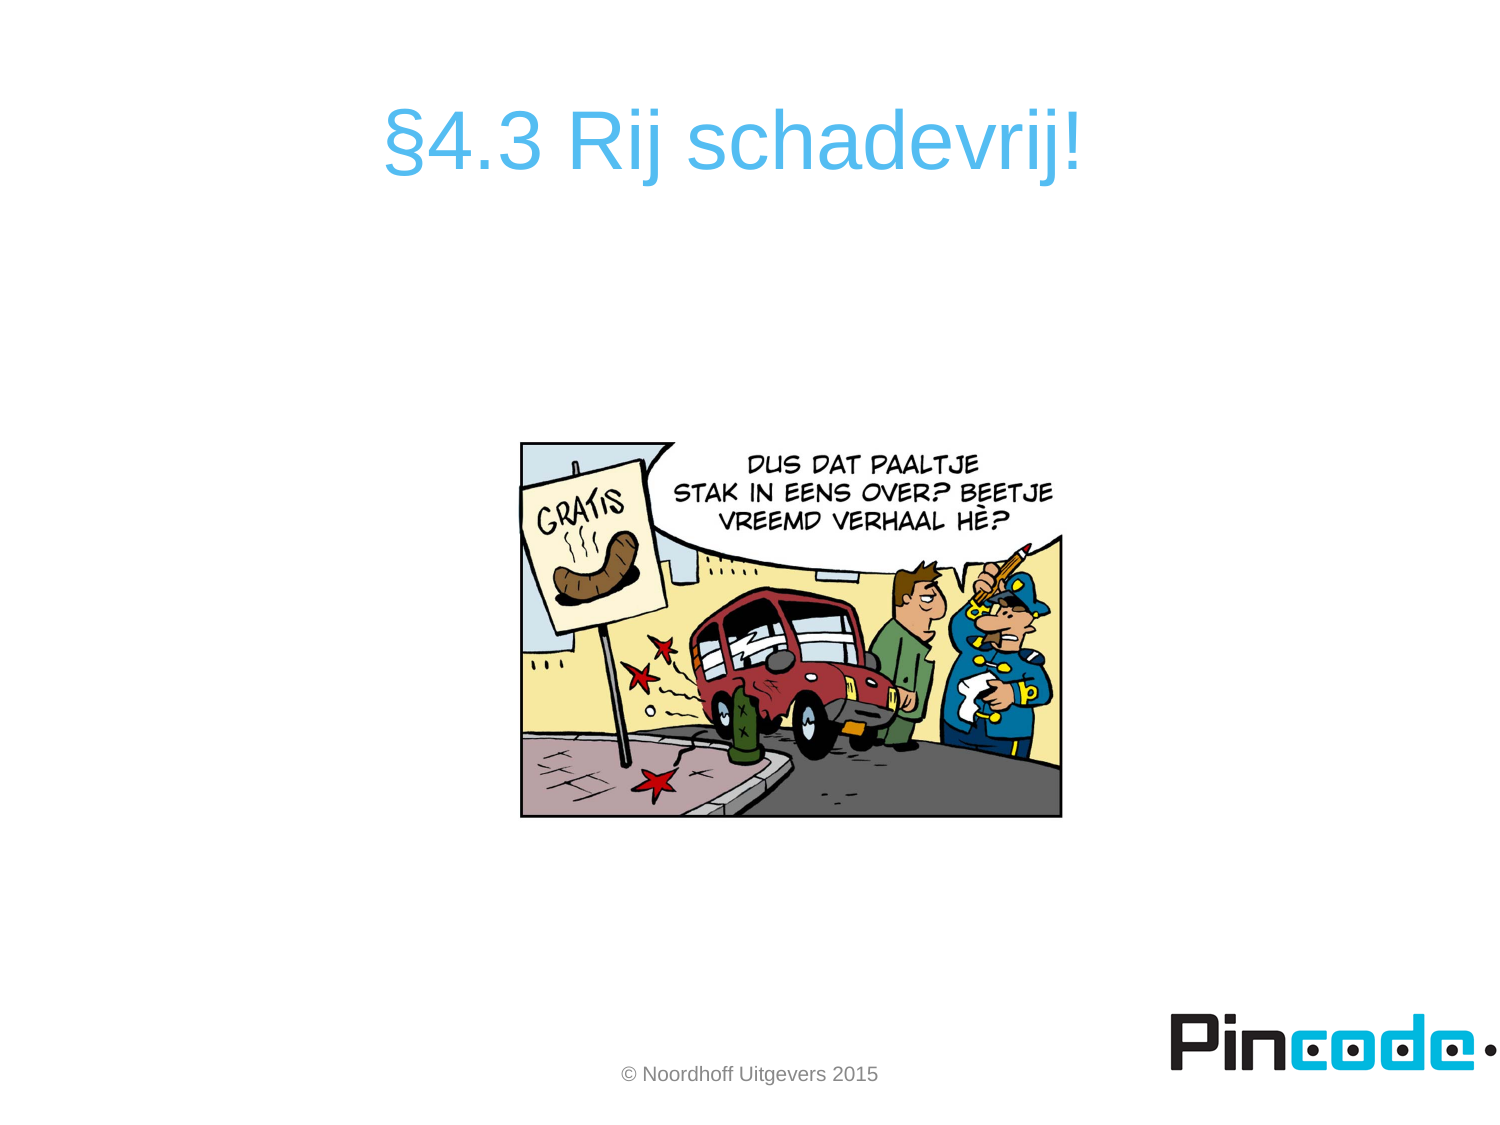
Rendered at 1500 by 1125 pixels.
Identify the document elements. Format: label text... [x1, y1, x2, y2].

picture [1168, 994, 1498, 1092]
text_box © Noordhoff Uitgevers 2015 [512, 1042, 988, 1103]
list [478, 400, 1104, 860]
title §4.3 Rij schadevrij! [76, 42, 1390, 231]
